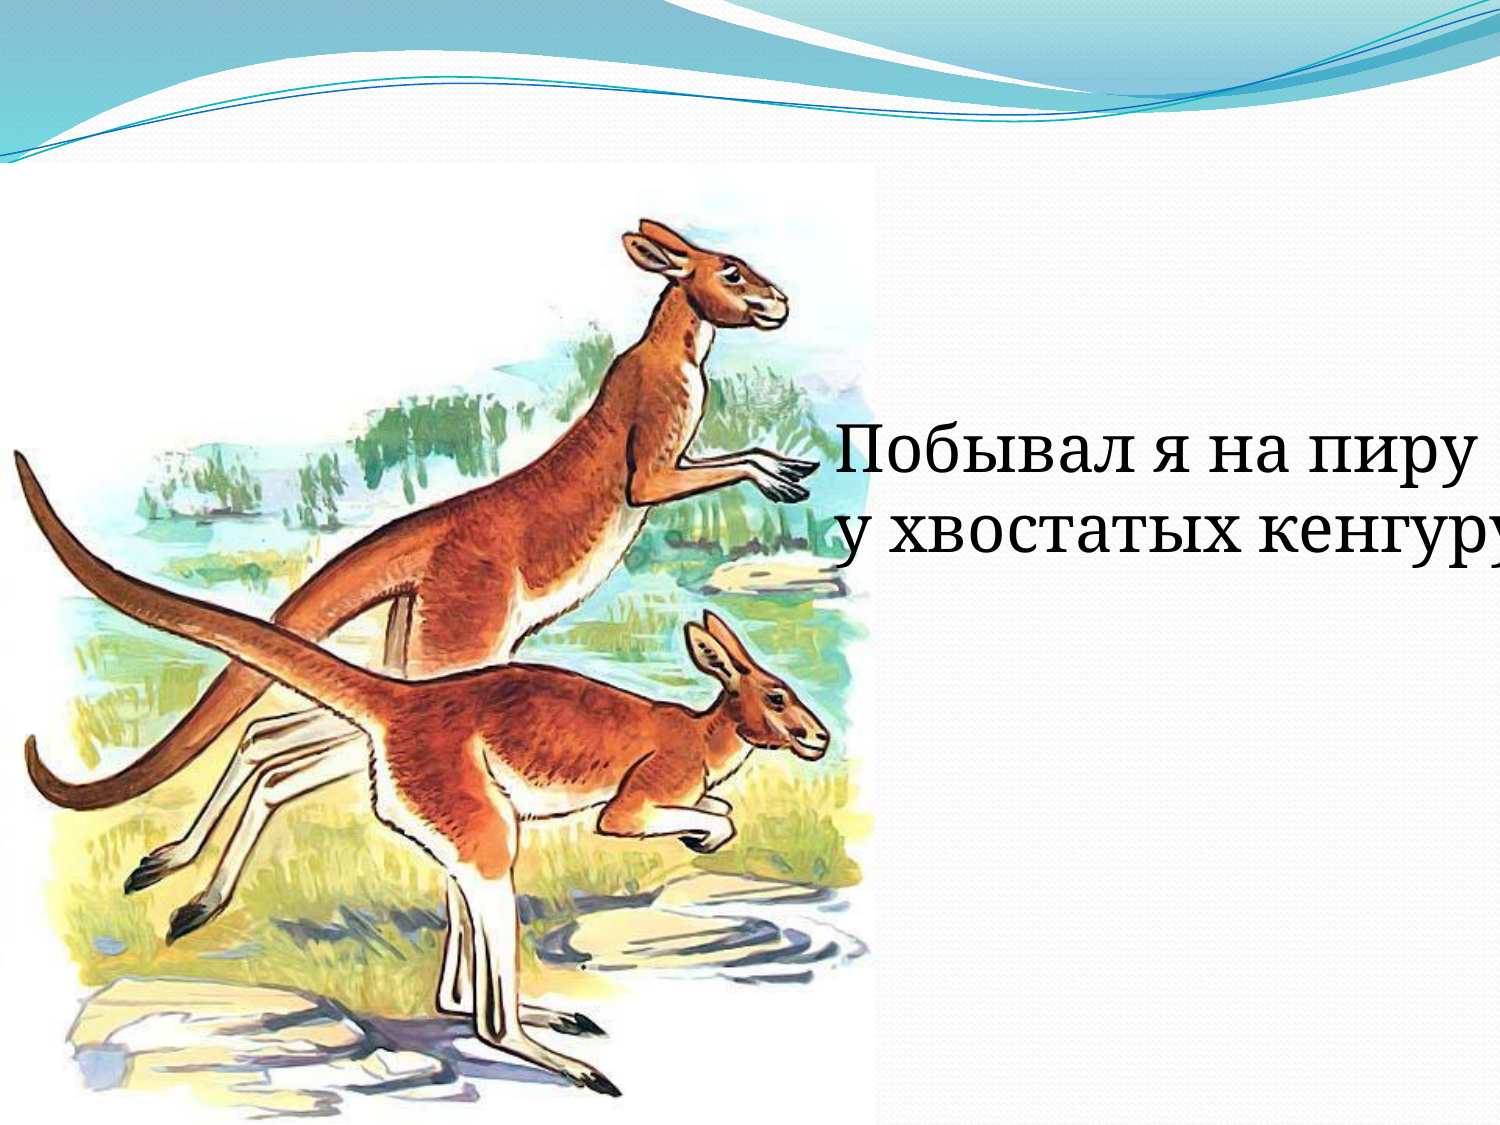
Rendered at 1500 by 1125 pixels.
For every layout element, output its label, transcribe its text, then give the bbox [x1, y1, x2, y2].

text_box Побывал я на пиру у хвостатых кенгуру [882, 398, 1500, 574]
picture [0, 163, 876, 1125]
